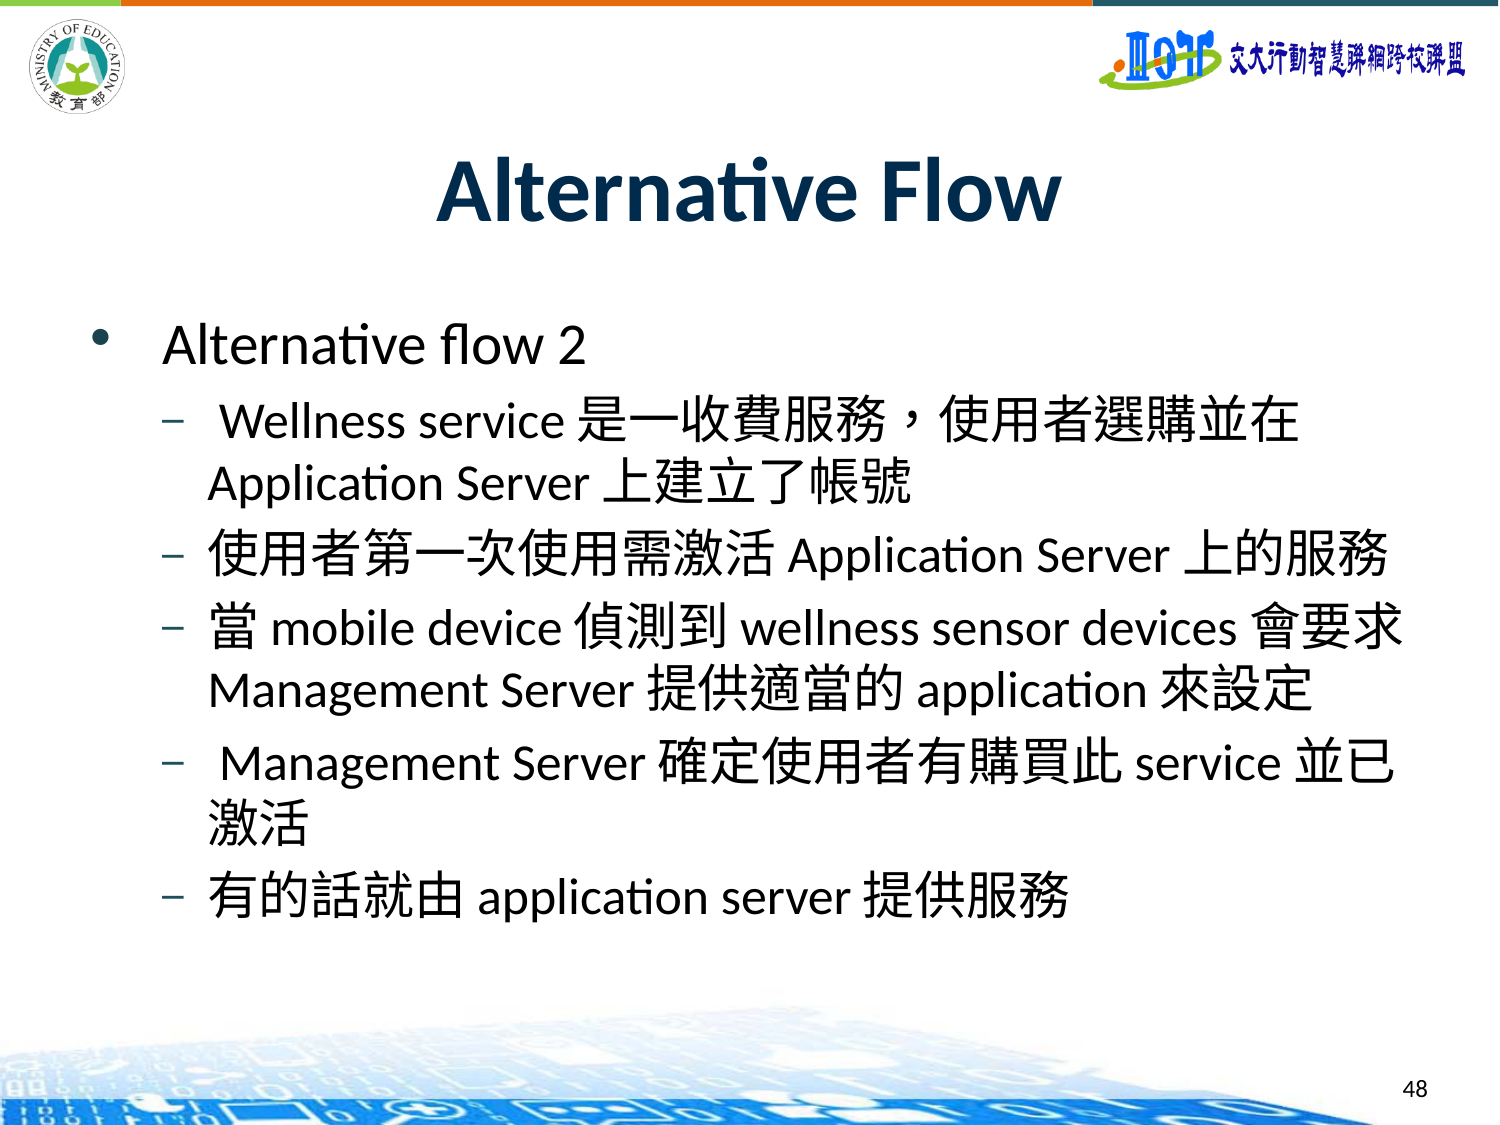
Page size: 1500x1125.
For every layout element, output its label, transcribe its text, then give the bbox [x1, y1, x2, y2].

picture [1099, 30, 1465, 90]
title Alternative Flow [75, 101, 1425, 268]
picture [29, 19, 125, 114]
list Alternative flow 2 Wellness service是一收費服務，使用者選購並在Application Server上建立了帳號 使用者第一次使用需激活Application Server上的服務 當mobile device偵測到wellness sensor devices會要求Management Server提供適當的application來設定 Management Server確定使用者有購買此service並已激活 有的話就由application server提供服務 [75, 297, 1425, 1024]
slide_number 48 [1387, 1065, 1484, 1125]
picture [0, 987, 1377, 1125]
